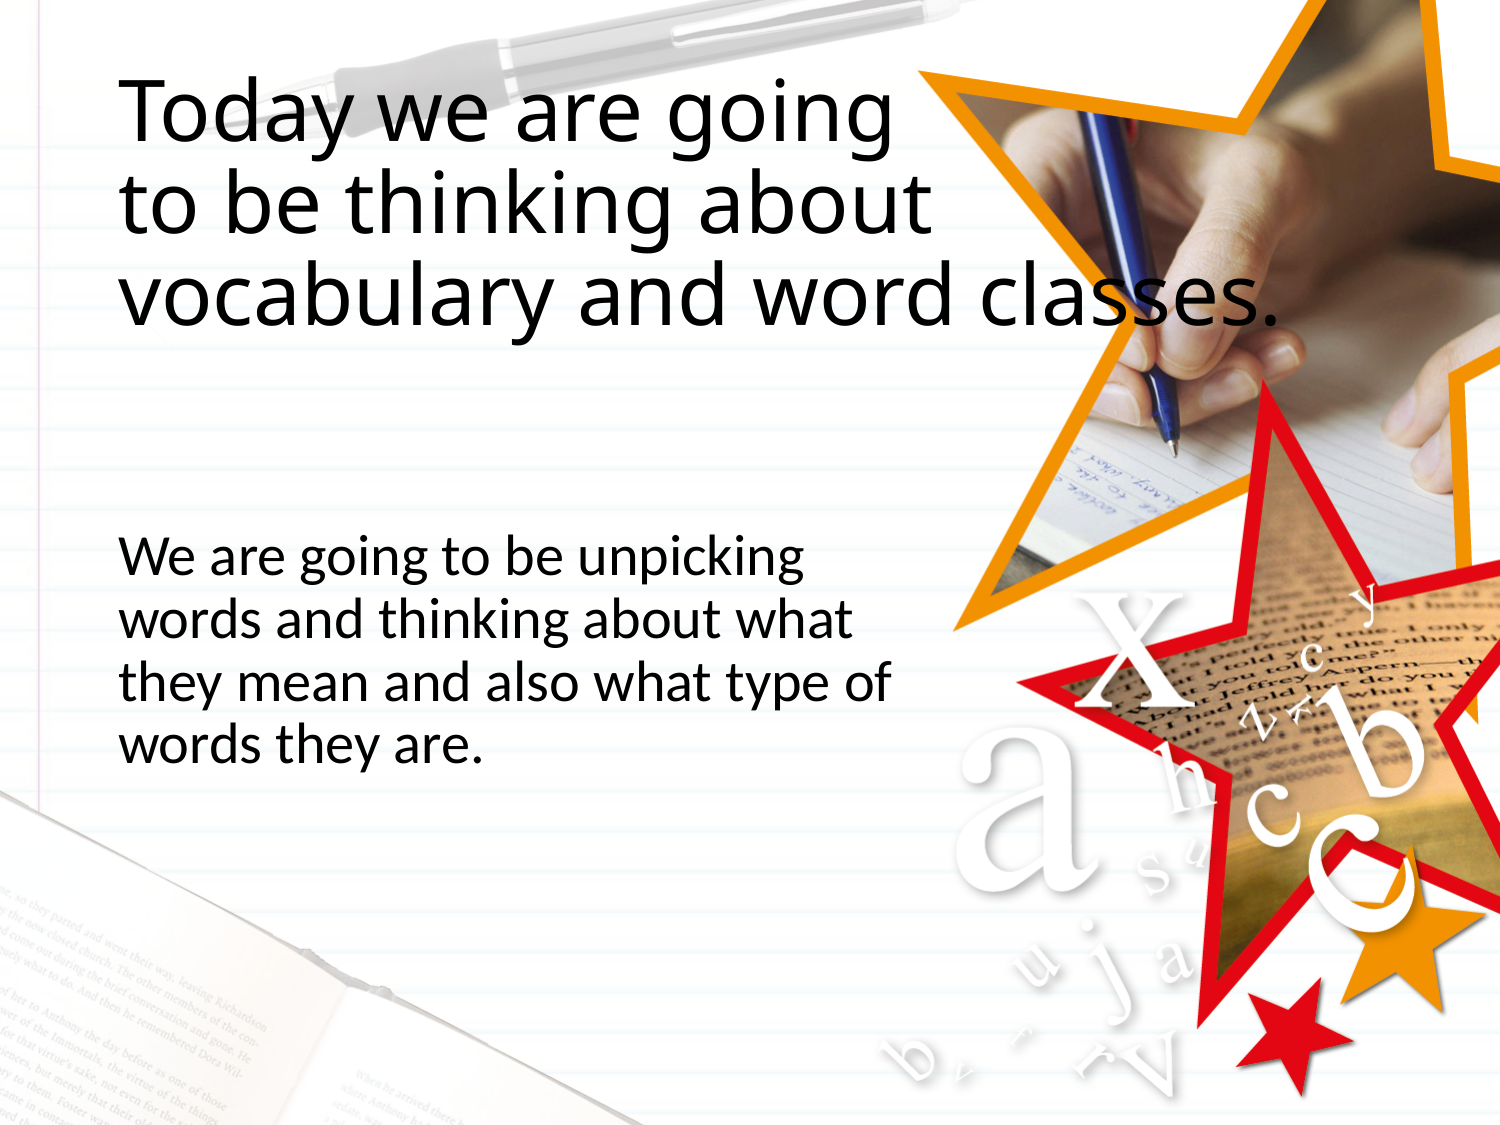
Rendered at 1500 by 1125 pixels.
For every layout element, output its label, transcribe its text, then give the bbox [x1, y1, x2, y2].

title Today we are going to be thinking about vocabulary and word classes. [103, 59, 1397, 352]
list We are going to be unpicking words and thinking about what they mean and also what type of words they are. [103, 517, 941, 1125]
picture [0, 0, 1500, 1125]
